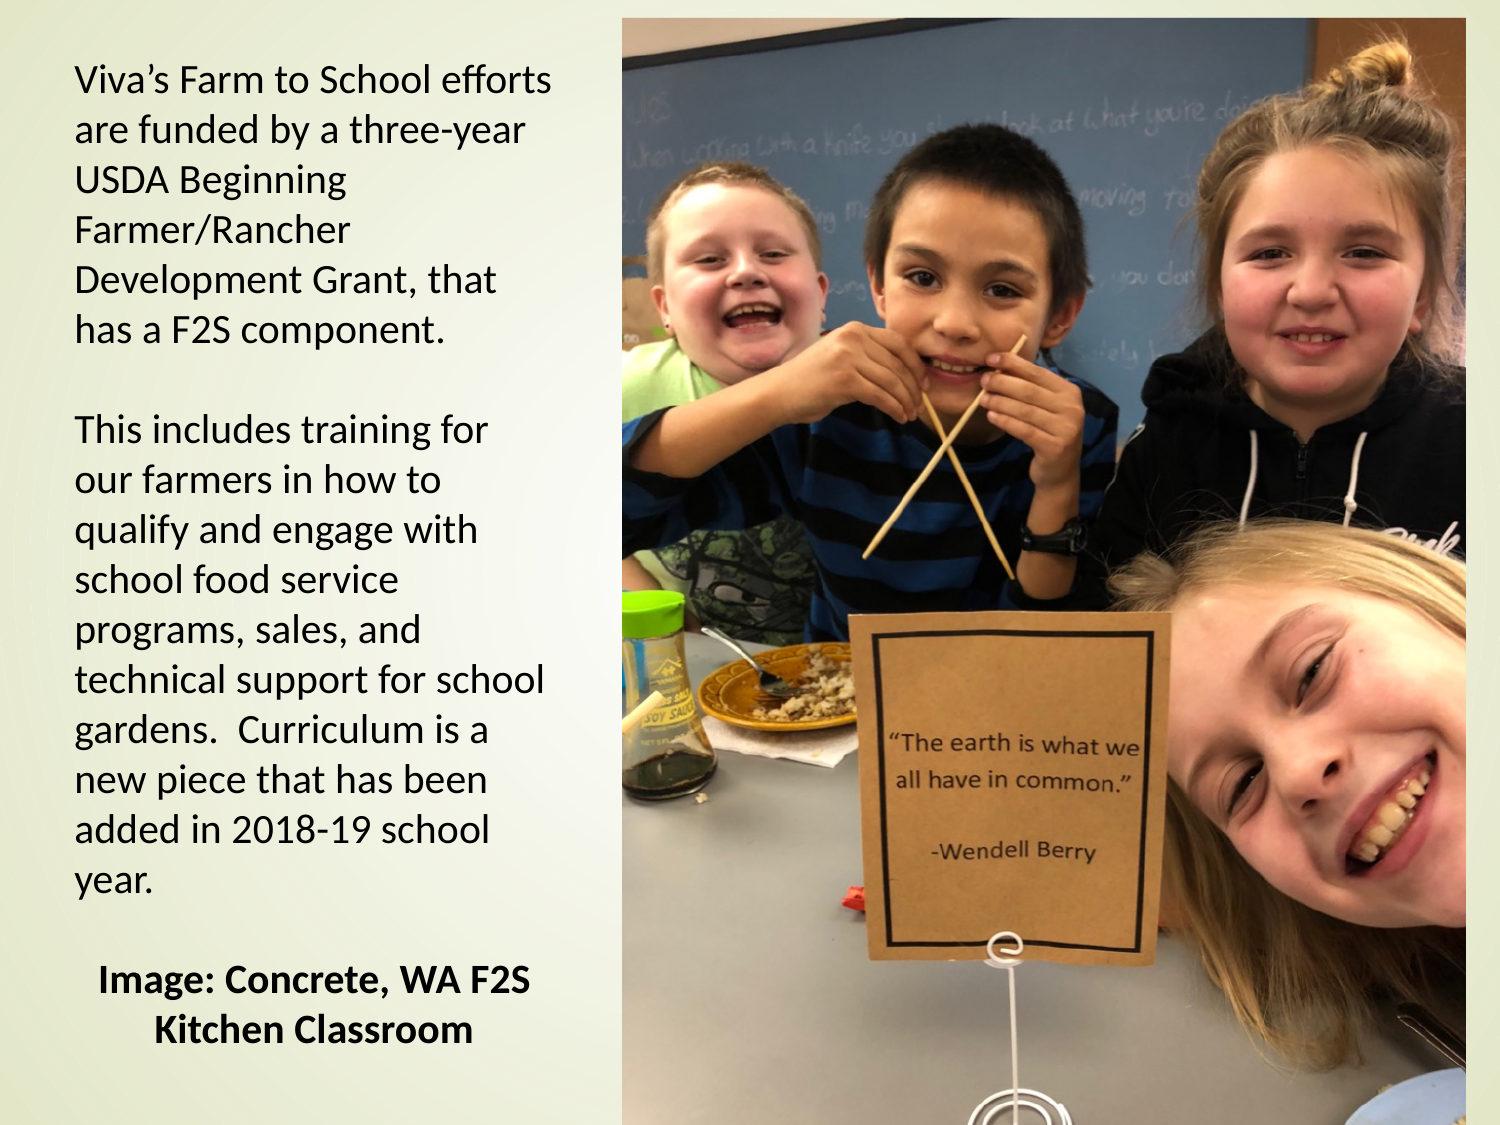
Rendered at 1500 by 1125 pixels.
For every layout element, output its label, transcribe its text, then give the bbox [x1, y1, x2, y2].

picture [480, 19, 1500, 1125]
text_box Viva’s Farm to School efforts are funded by a three-year USDA Beginning Farmer/Rancher Development Grant, that has a F2S component. This includes training for our farmers in how to qualify and engage with school food service programs, sales, and technical support for school gardens. Curriculum is a new piece that has been added in 2018-19 school year. Image: Concrete, WA F2S Kitchen Classroom [59, 44, 570, 1060]
